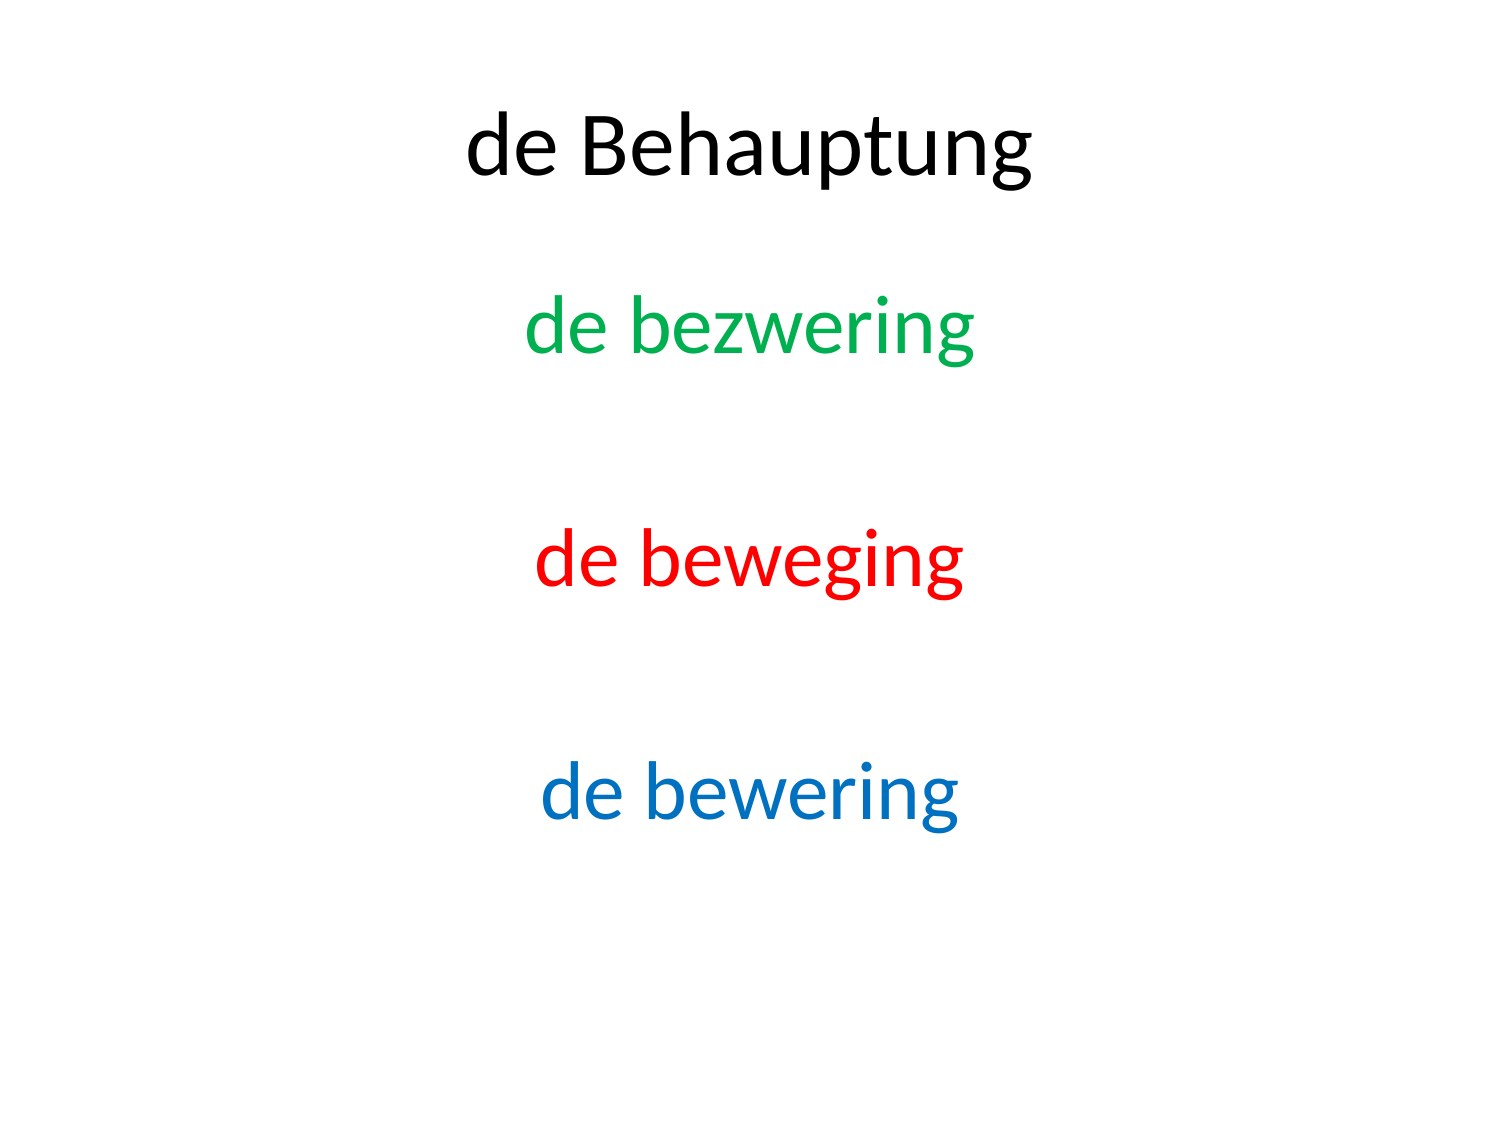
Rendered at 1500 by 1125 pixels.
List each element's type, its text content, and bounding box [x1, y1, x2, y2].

title de Behauptung [75, 45, 1425, 233]
list de bezwering de beweging de bewering [75, 262, 1425, 1005]
